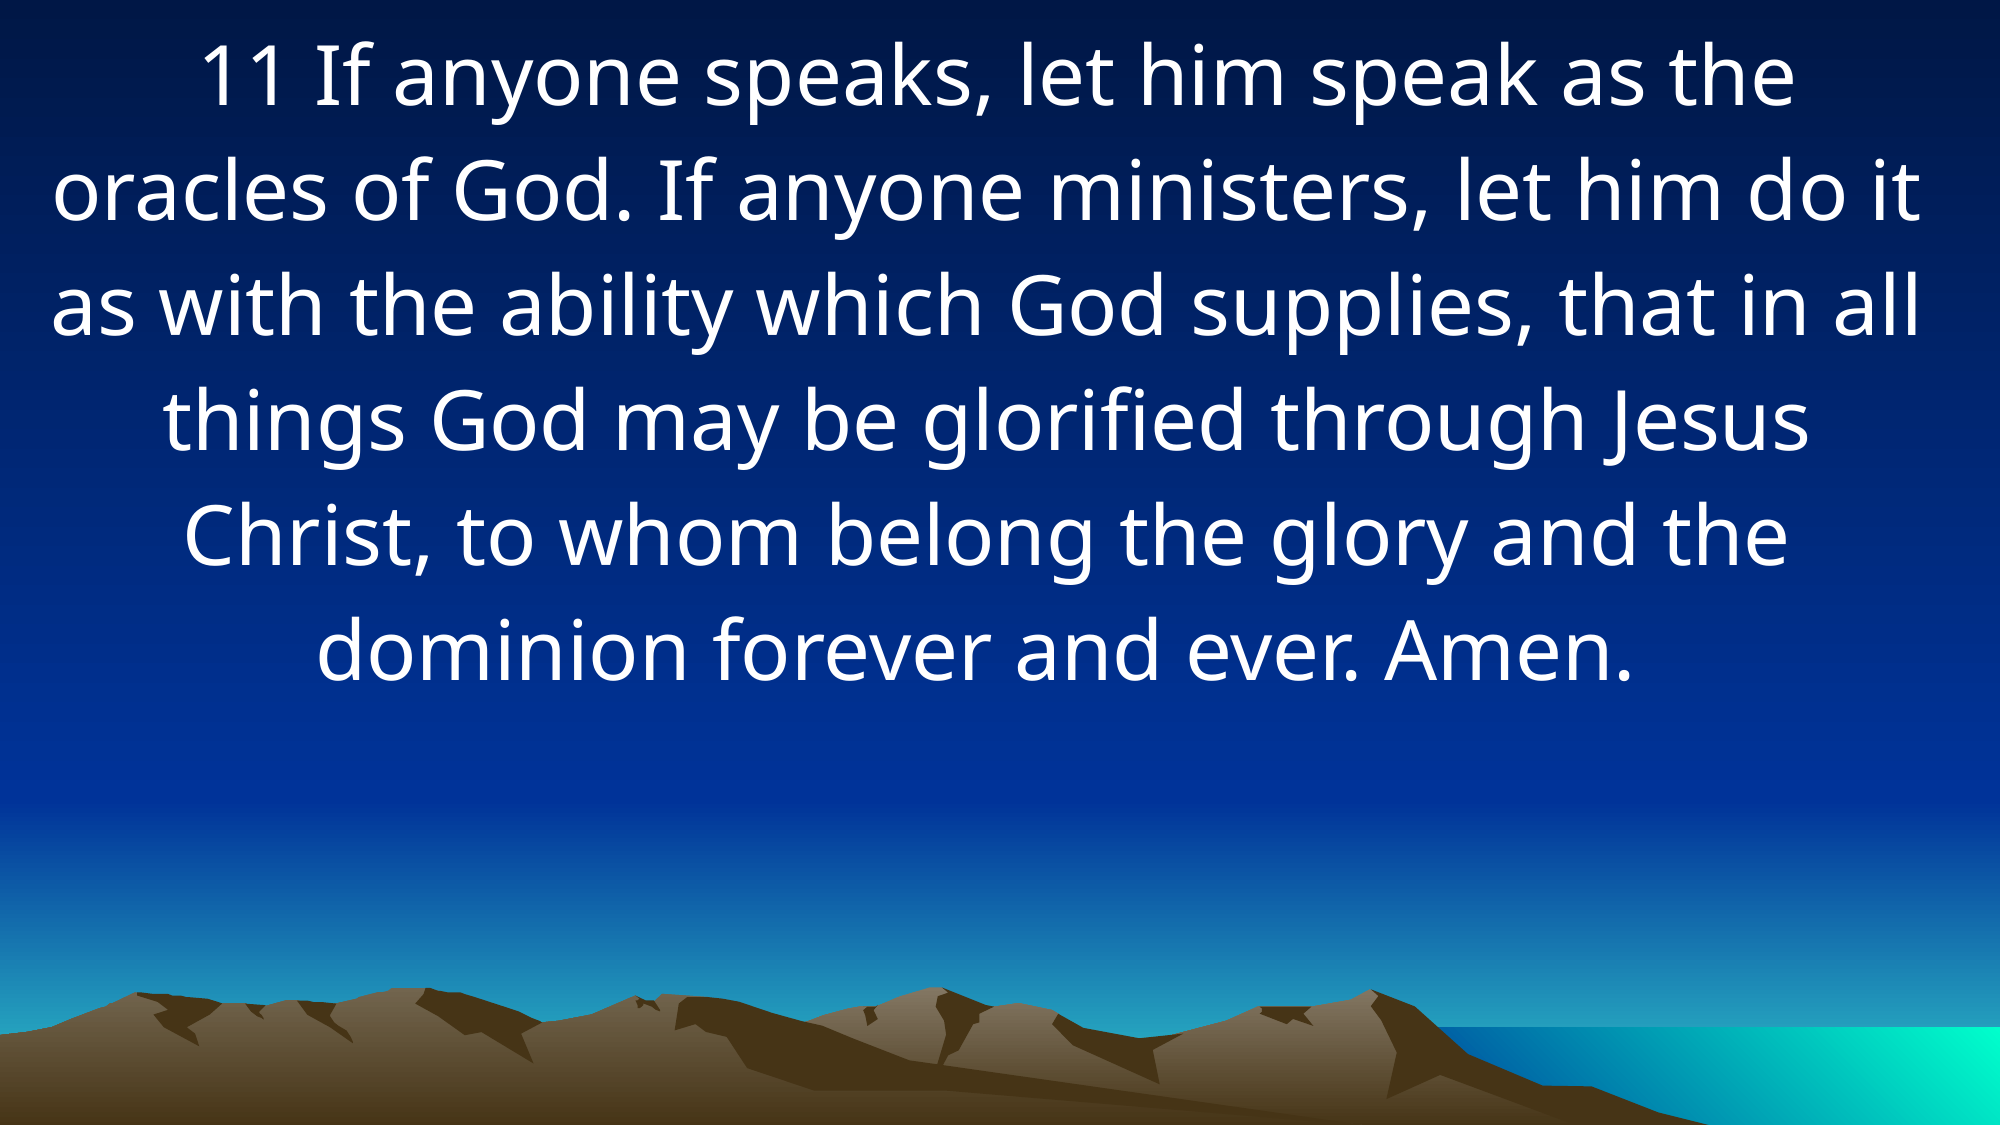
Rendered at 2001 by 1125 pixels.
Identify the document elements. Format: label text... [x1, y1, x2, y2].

text_box 11 If anyone speaks, let him speak as the oracles of God. If anyone ministers, let him do it as with the ability which God supplies, that in all things God may be glorified through Jesus Christ, to whom belong the glory and the dominion forever and ever. Amen. [12, 0, 1963, 988]
